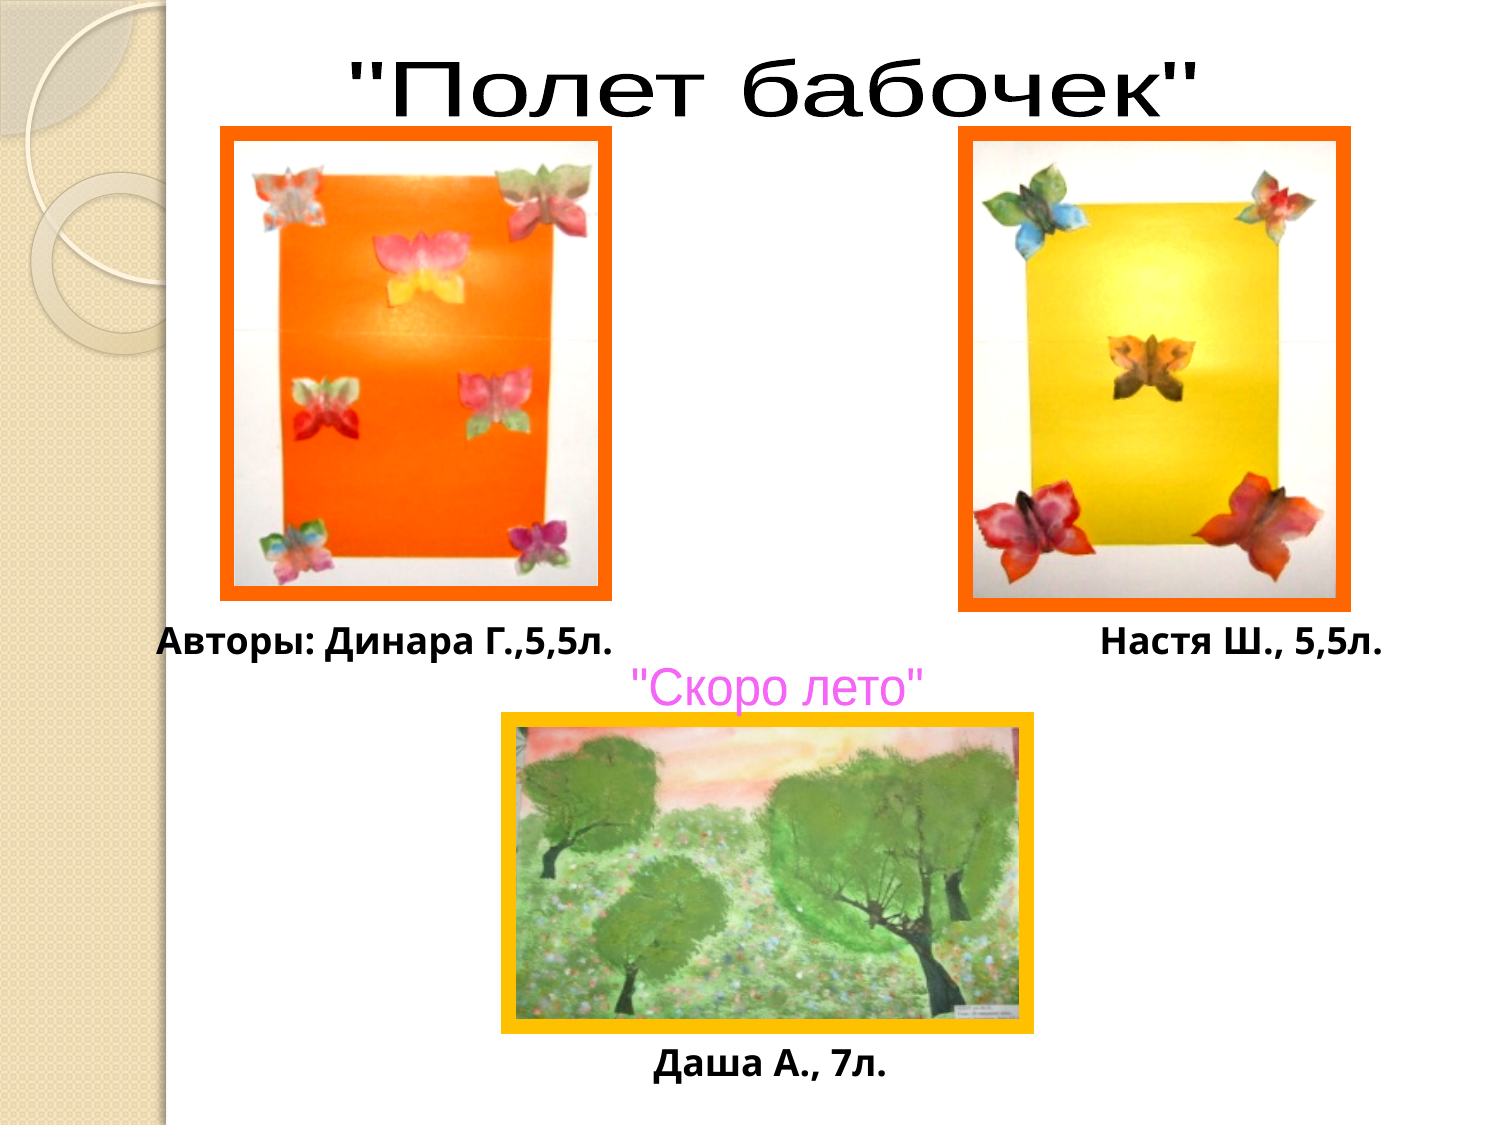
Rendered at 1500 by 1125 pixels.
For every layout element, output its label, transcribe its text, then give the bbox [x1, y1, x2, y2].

picture [972, 140, 1337, 598]
picture [515, 726, 1020, 1020]
text_box Авторы: Динара Г.,5,5л. Настя Ш., 5,5л. [141, 609, 1410, 670]
picture [234, 140, 598, 587]
text_box Даша А., 7л. [590, 1032, 913, 1091]
